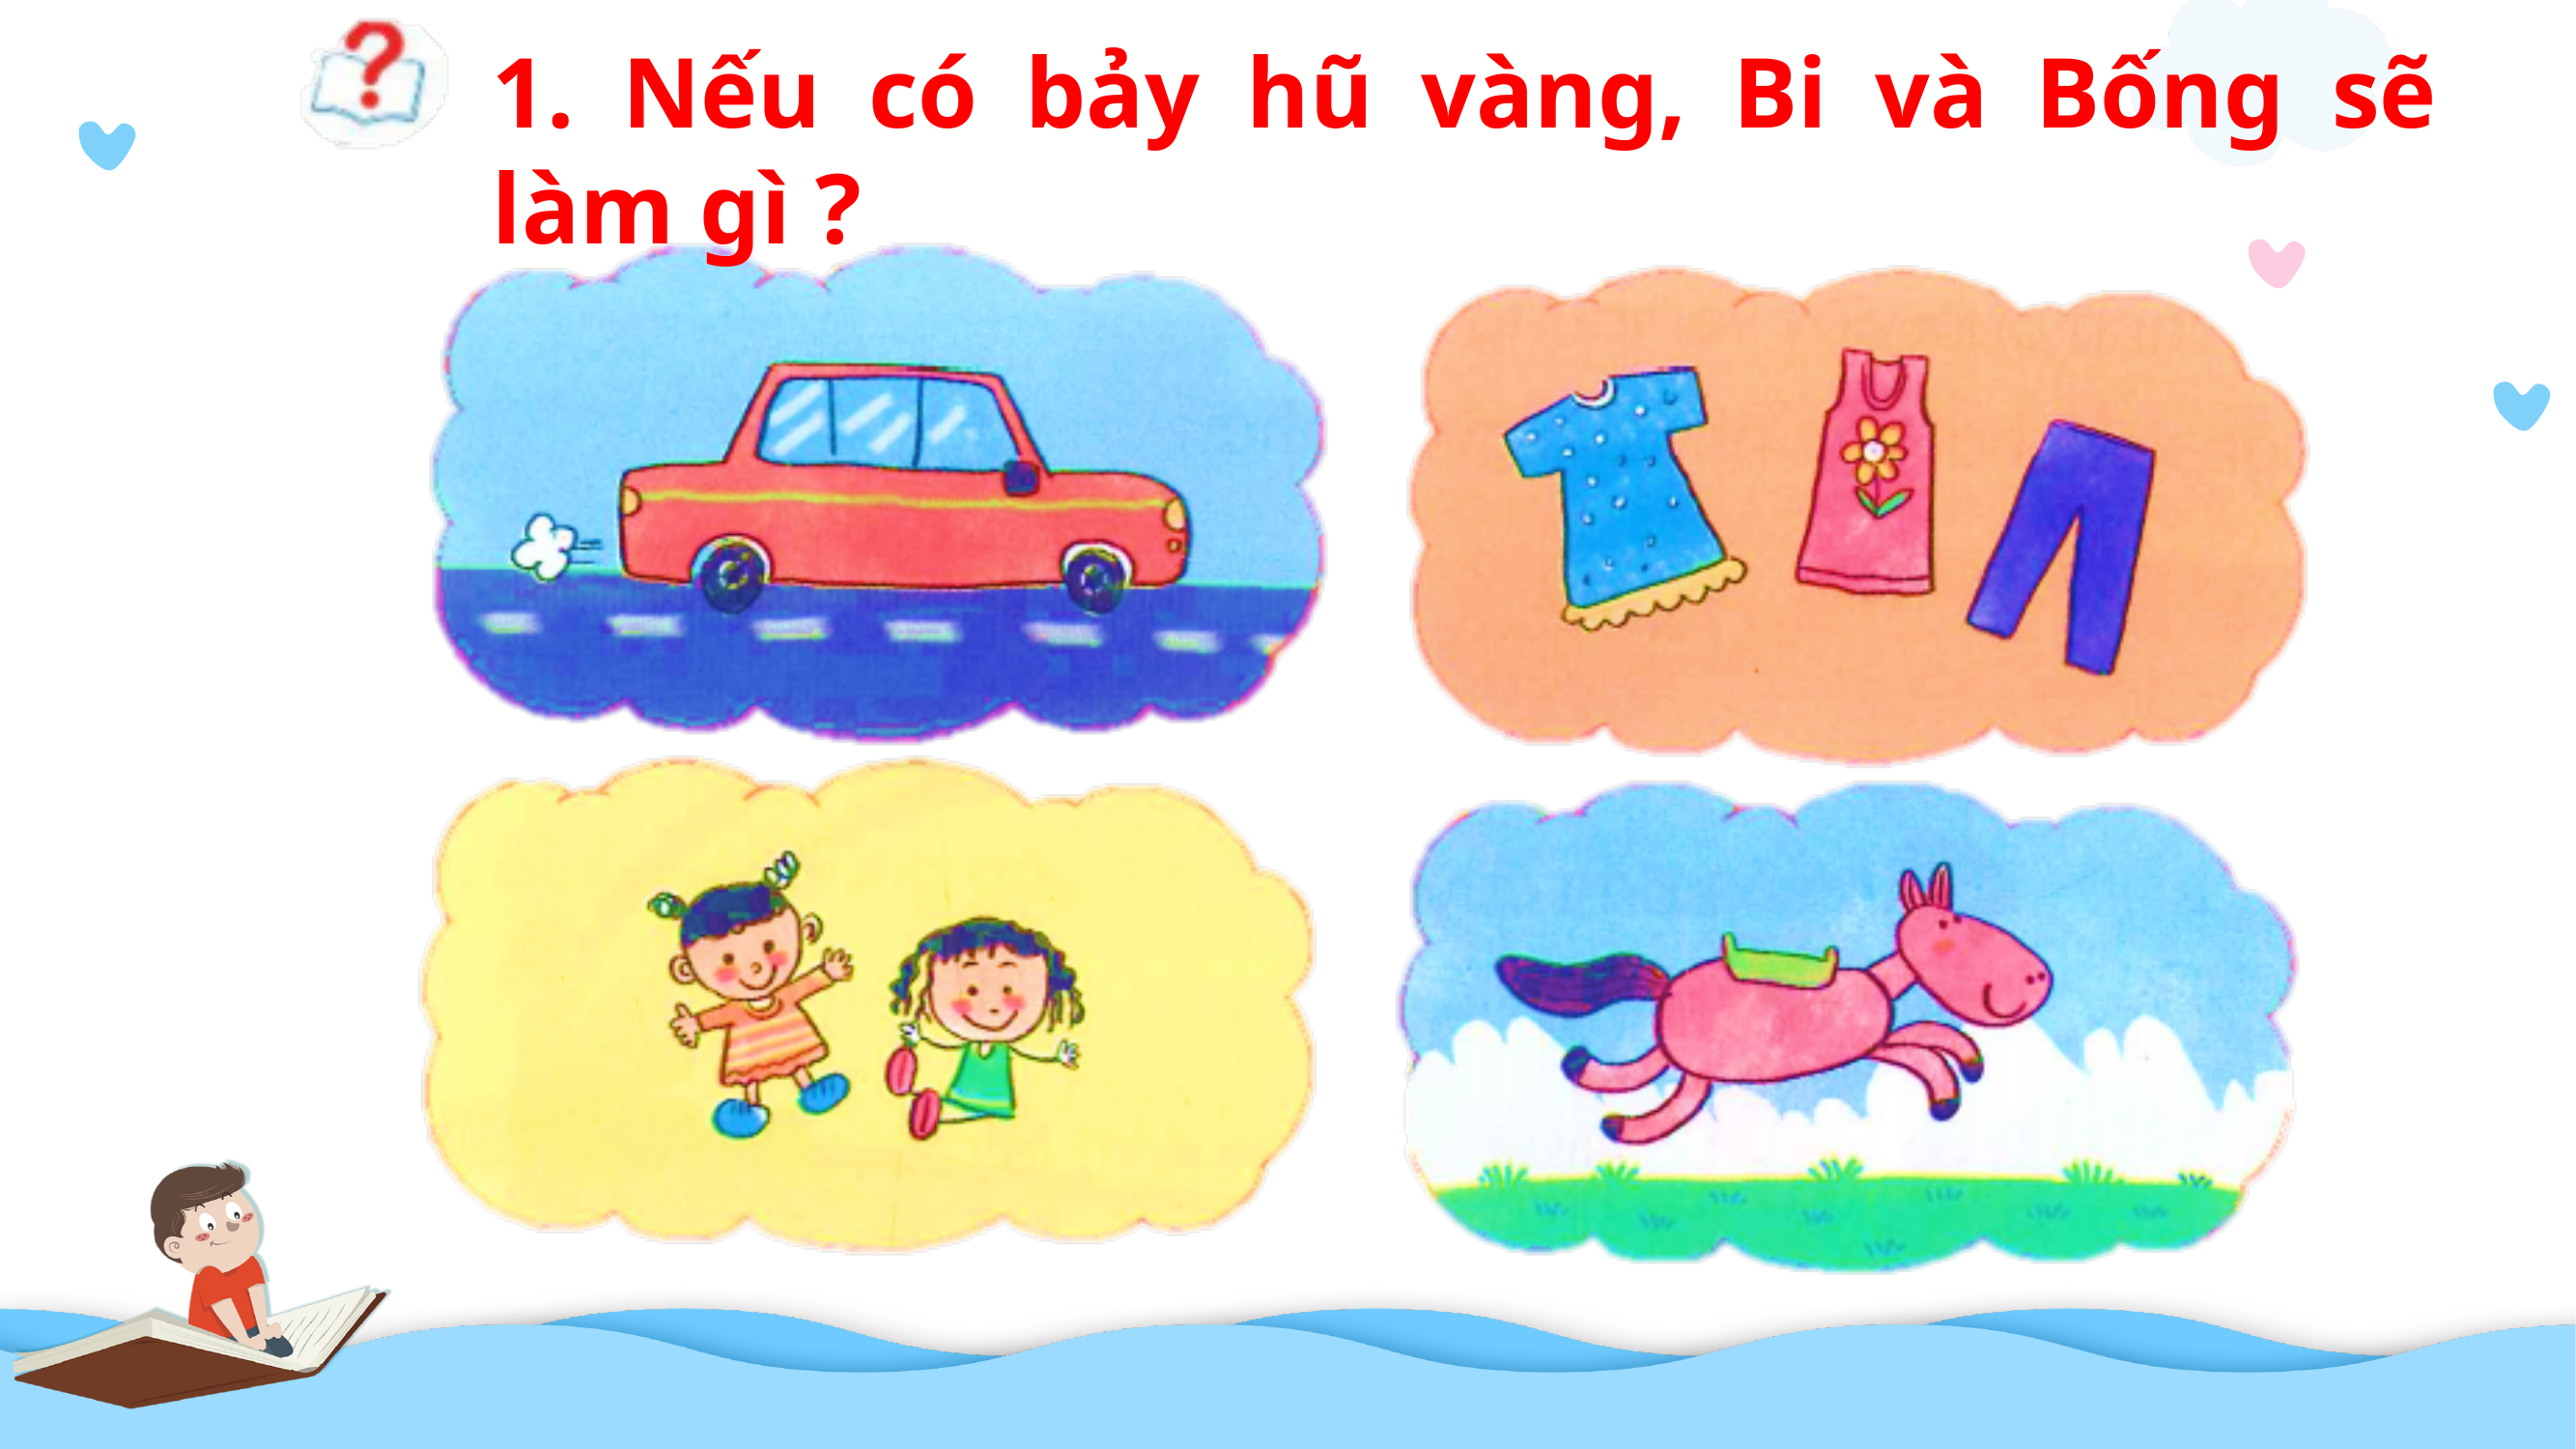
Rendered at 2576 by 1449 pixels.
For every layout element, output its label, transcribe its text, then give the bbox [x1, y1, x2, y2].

text_box [2492, 381, 2552, 433]
picture [2129, 0, 2392, 166]
text_box [77, 120, 137, 172]
picture [0, 207, 2576, 1449]
picture [276, 0, 479, 154]
text_box 1. Nếu có bảy hũ vàng, Bi và Bống sẽ làm gì ? [478, 23, 2453, 270]
